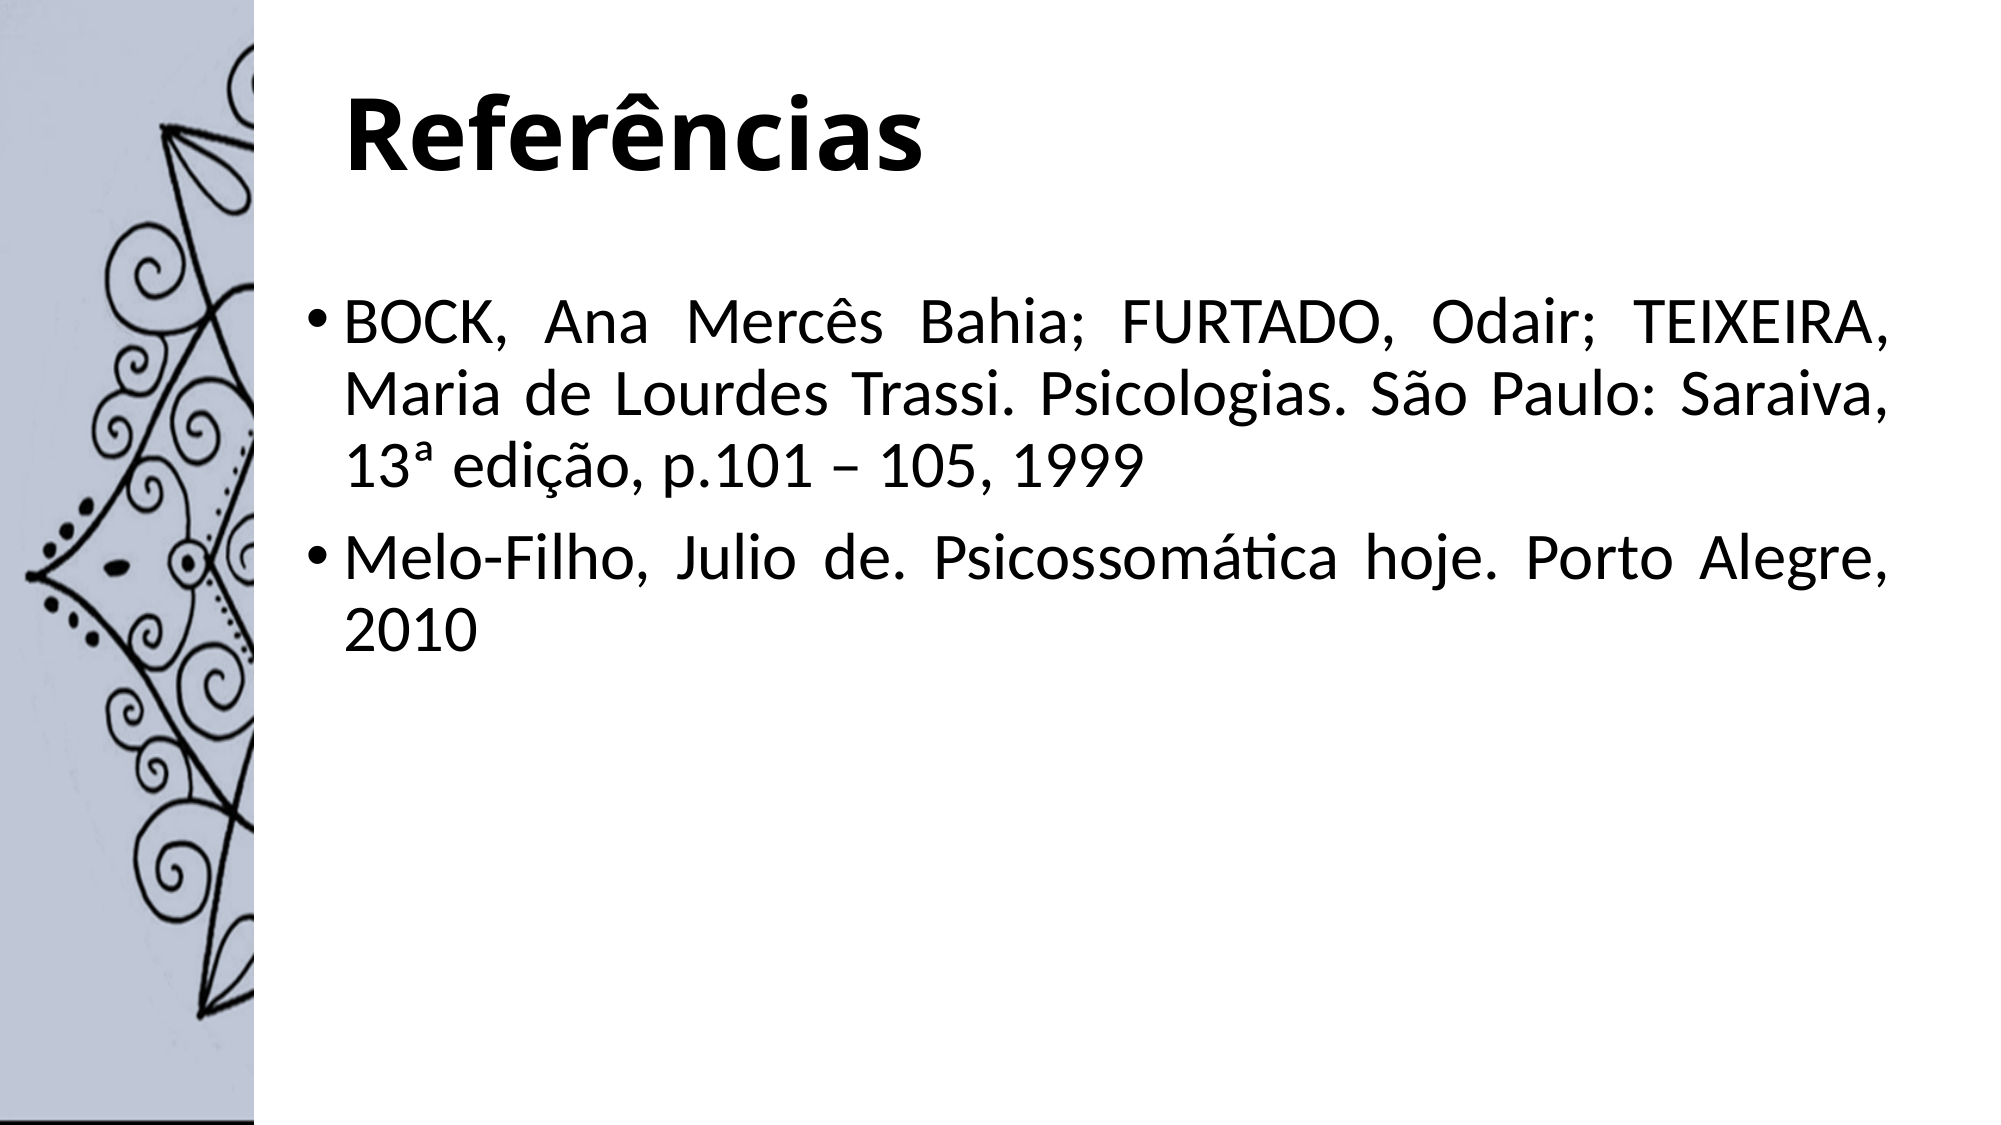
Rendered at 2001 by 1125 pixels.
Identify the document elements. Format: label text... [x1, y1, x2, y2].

picture [0, 0, 254, 1125]
list BOCK, Ana Mercês Bahia; FURTADO, Odair; TEIXEIRA, Maria de Lourdes Trassi. Psicologias. São Paulo: Saraiva, 13ª edição, p.101 – 105, 1999 Melo-Filho, Julio de. Psicossomática hoje. Porto Alegre, 2010 [290, 278, 1908, 1063]
title Referências [327, 21, 1863, 255]
